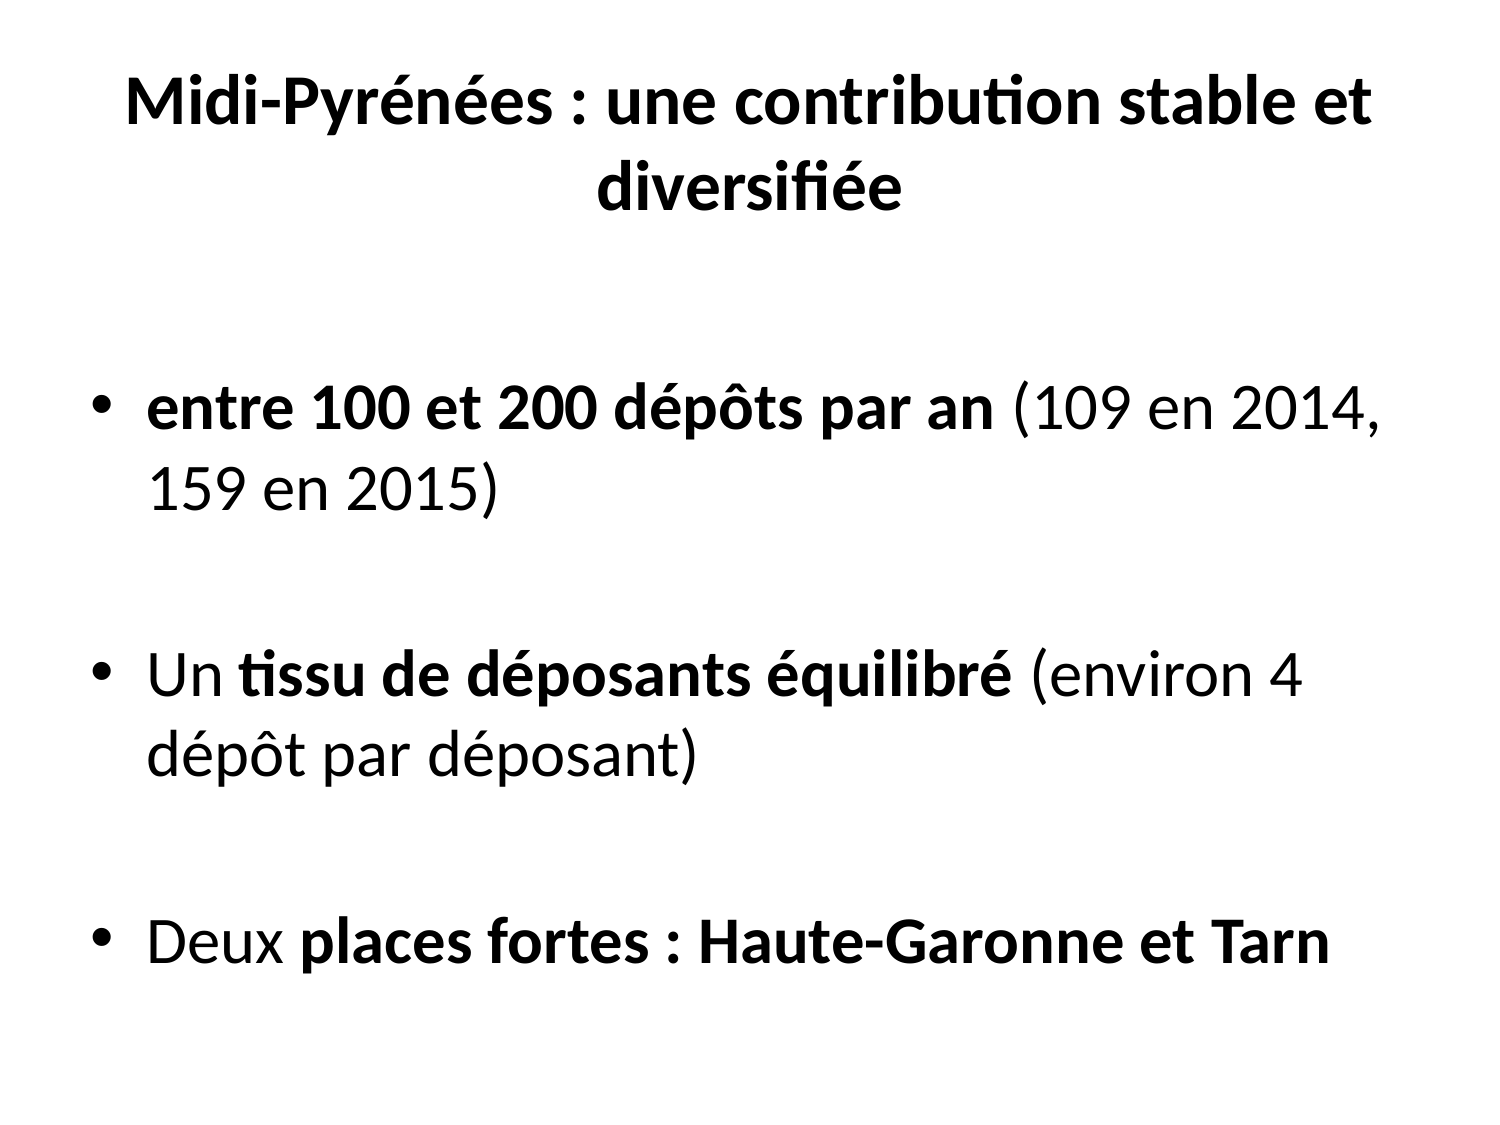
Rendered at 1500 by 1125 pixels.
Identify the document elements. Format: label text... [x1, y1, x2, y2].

title Midi-Pyrénées : une contribution stable et diversifiée [75, 45, 1425, 233]
list entre 100 et 200 dépôts par an (109 en 2014, 159 en 2015) Un tissu de déposants équilibré (environ 4 dépôt par déposant) Deux places fortes : Haute-Garonne et Tarn [75, 262, 1425, 1005]
